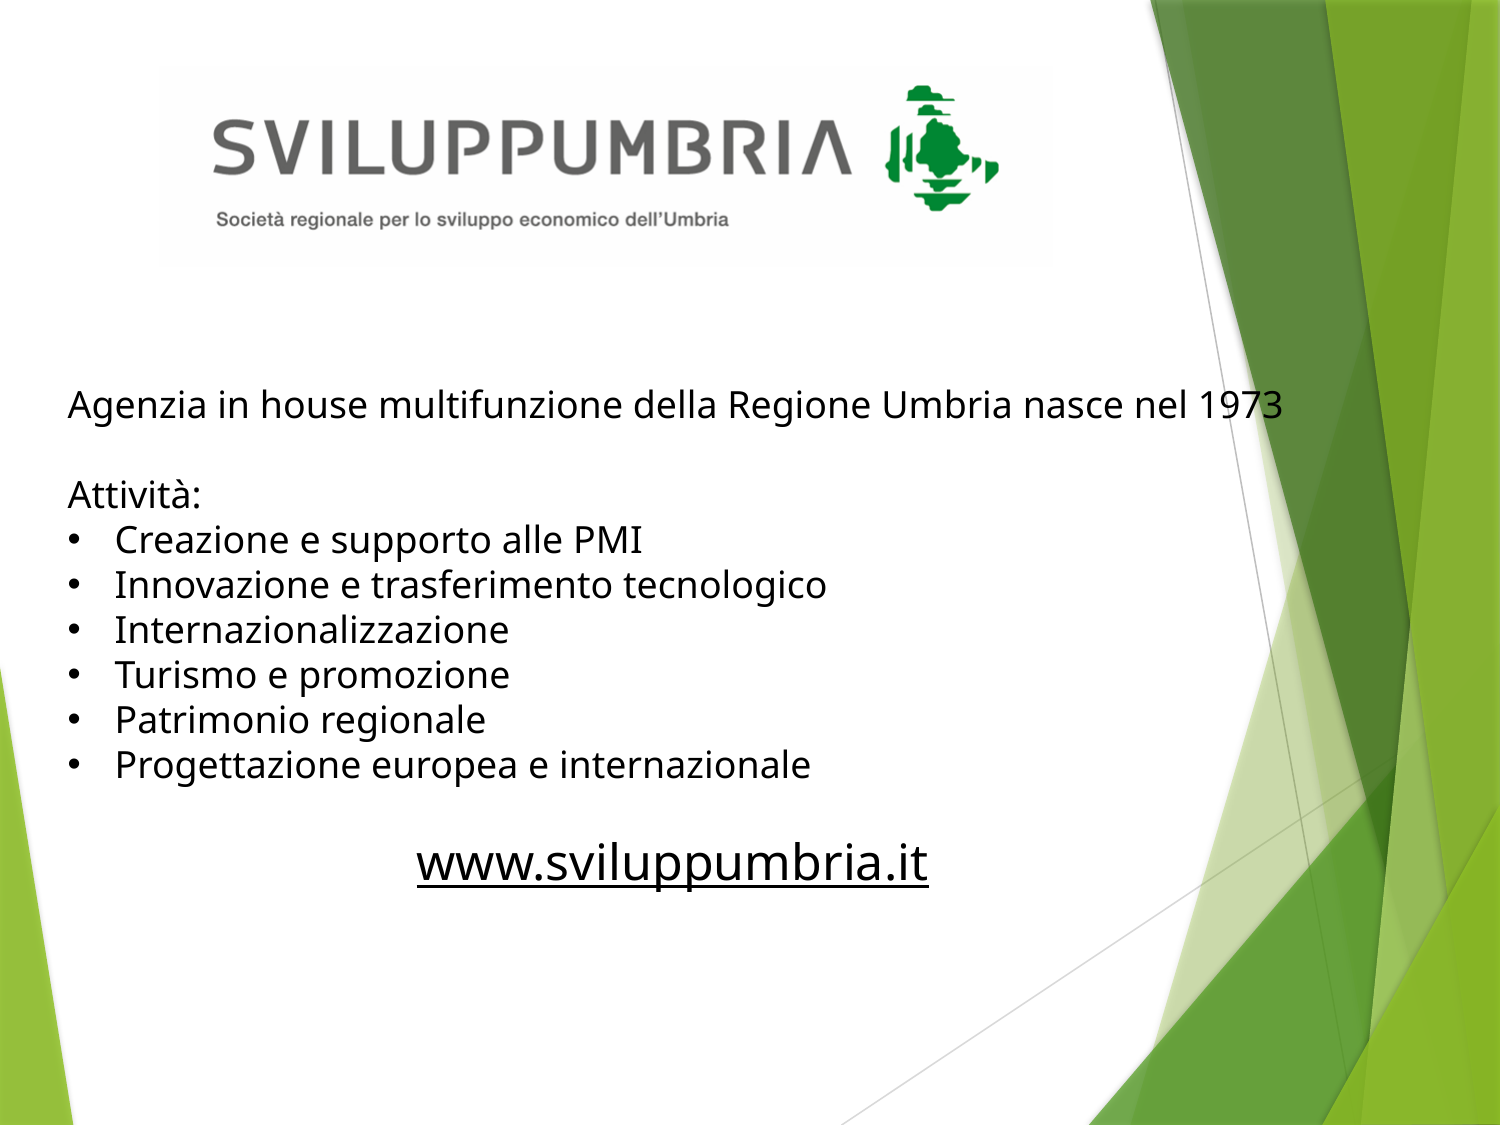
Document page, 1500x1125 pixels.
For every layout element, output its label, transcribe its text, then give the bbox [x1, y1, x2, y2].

picture [158, 65, 1053, 267]
text_box Agenzia in house multifunzione della Regione Umbria nasce nel 1973 Attività: Creazione e supporto alle PMI Innovazione e trasferimento tecnologico Internazionalizzazione Turismo e promozione Patrimonio regionale Progettazione europea e internazionale www.sviluppumbria.it [53, 373, 1306, 907]
